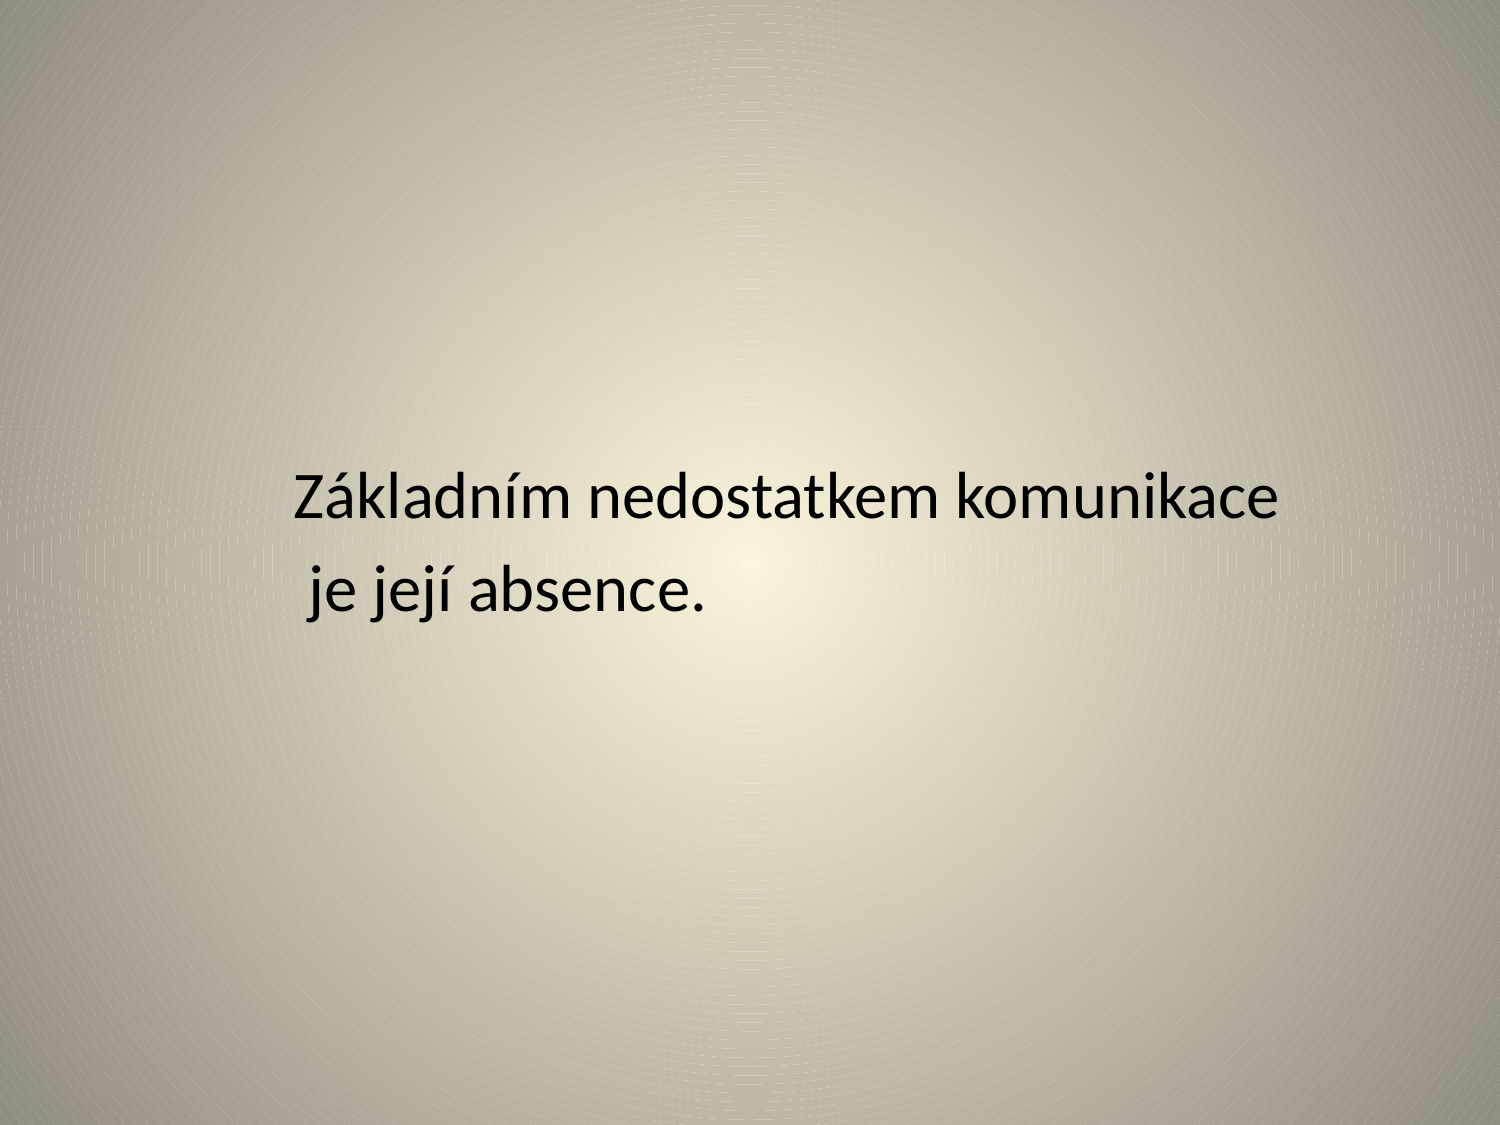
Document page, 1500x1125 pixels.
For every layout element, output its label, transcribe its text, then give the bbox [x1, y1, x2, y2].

list Základním nedostatkem komunikace je její absence. [218, 444, 1329, 946]
